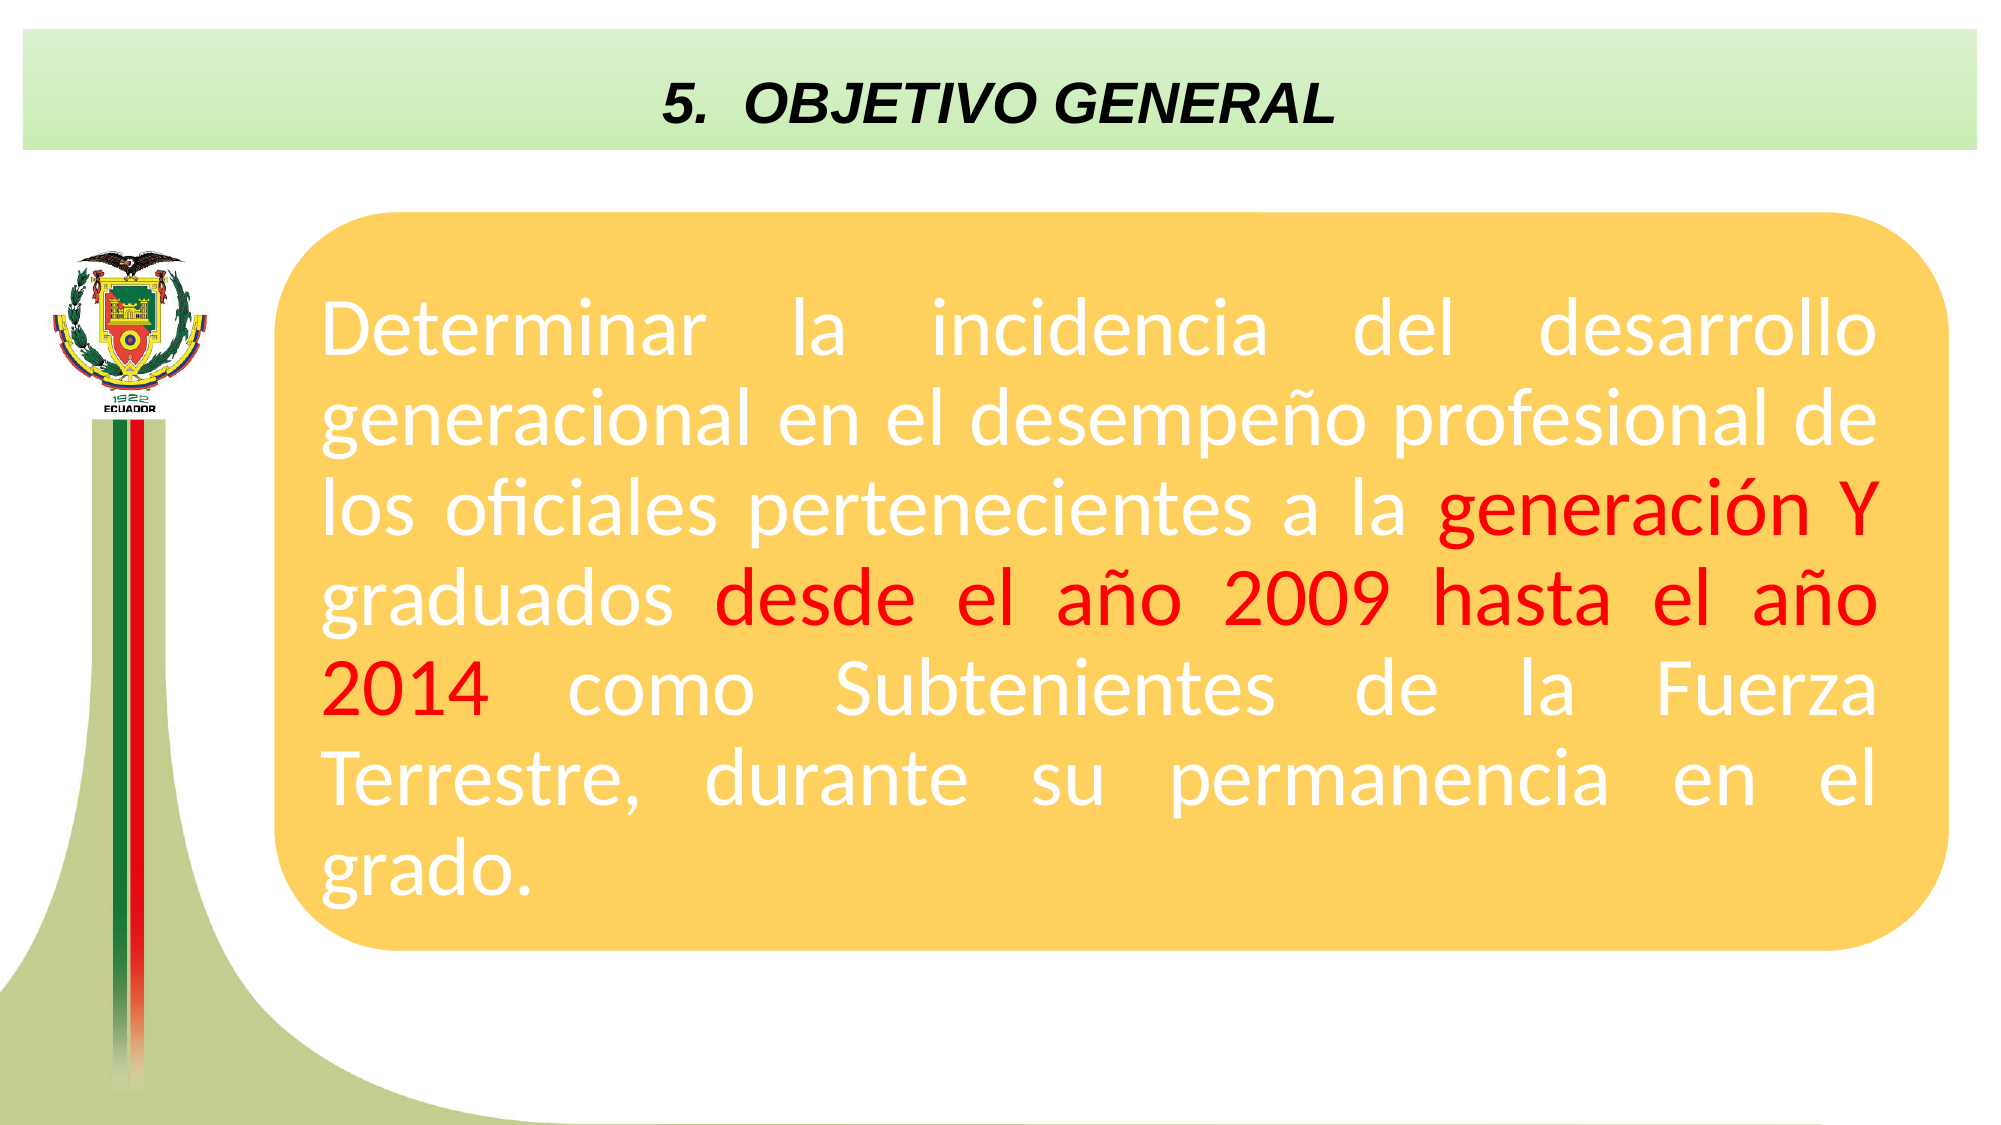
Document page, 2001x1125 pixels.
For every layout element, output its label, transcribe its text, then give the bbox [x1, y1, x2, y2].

text_box 5. OBJETIVO GENERAL [22, 29, 1978, 151]
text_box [253, 211, 1950, 968]
picture [0, 0, 2001, 1125]
